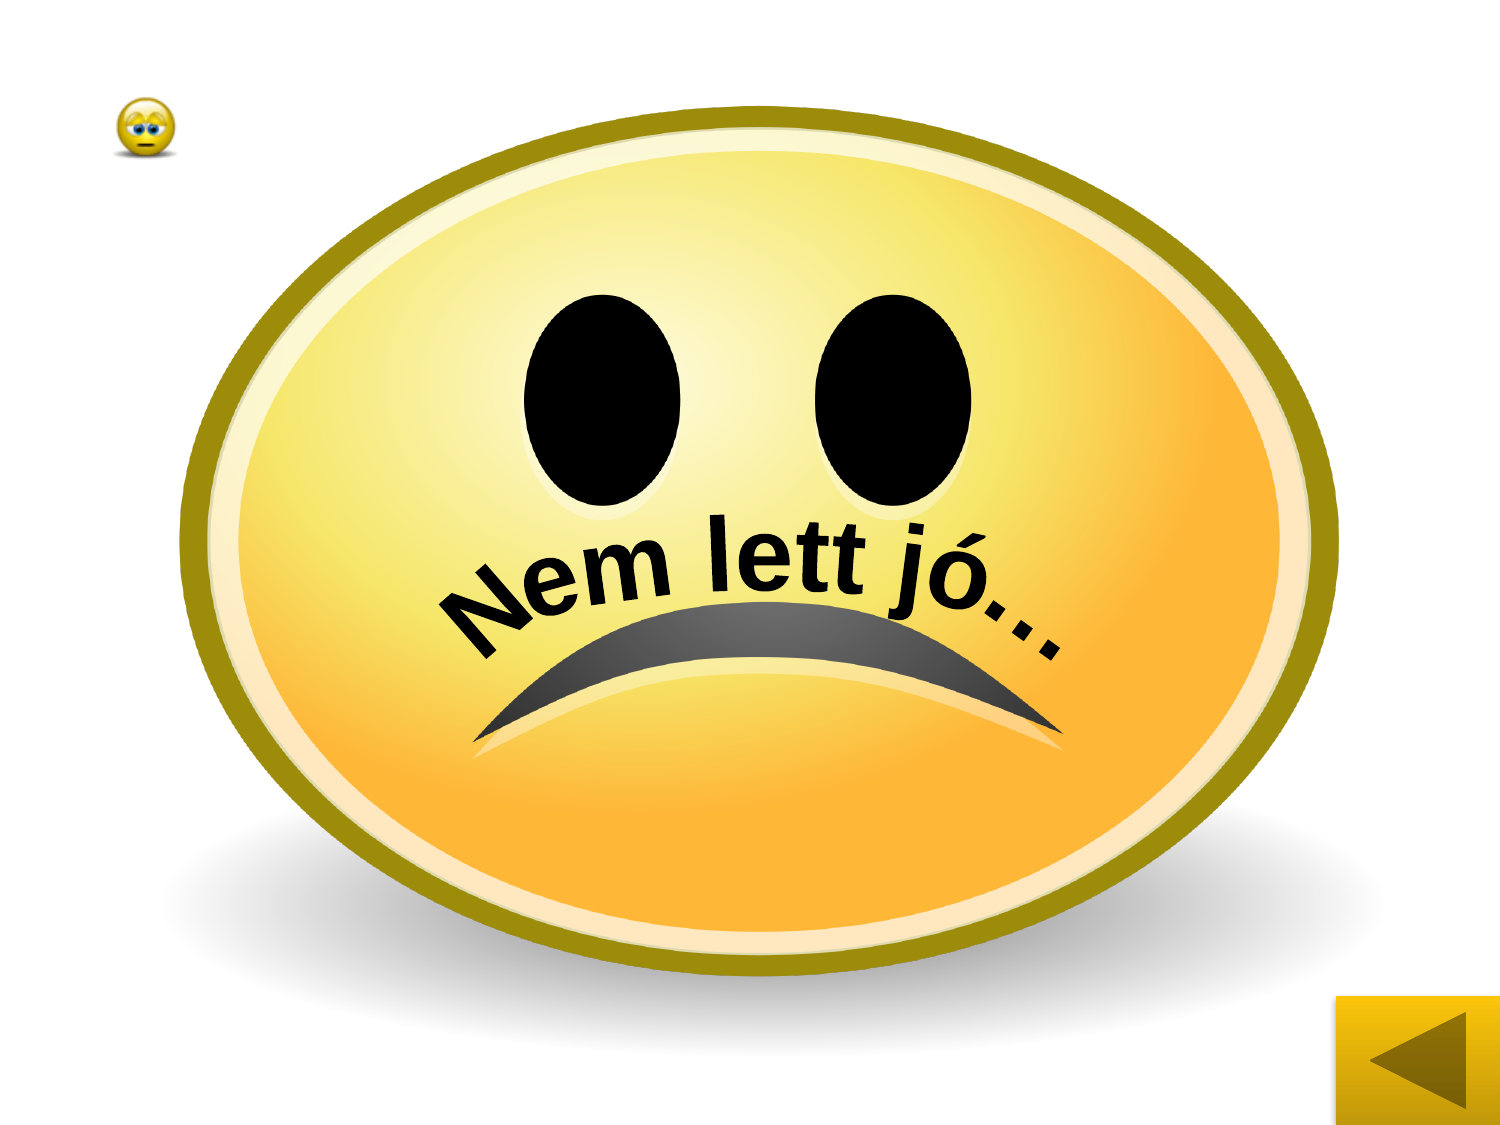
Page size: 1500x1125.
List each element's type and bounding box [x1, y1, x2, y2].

text_box [1335, 996, 1500, 1125]
picture [0, 0, 1500, 1125]
